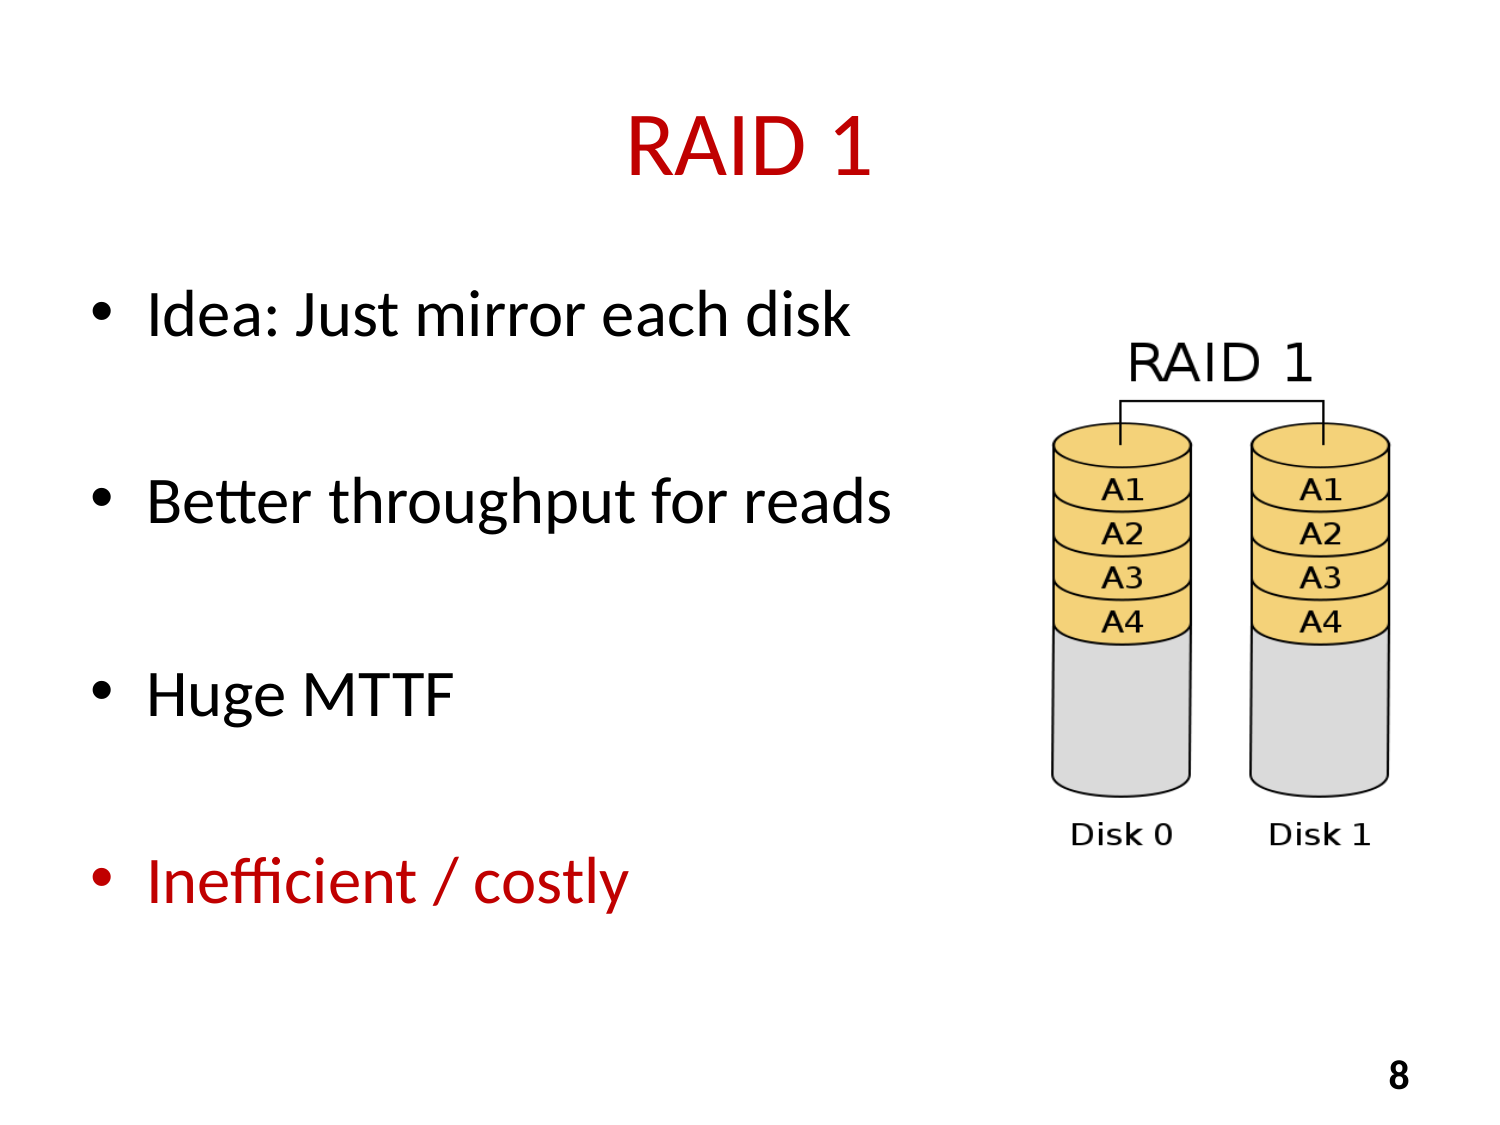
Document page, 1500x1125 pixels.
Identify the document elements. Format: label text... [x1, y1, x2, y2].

list Idea: Just mirror each disk Better throughput for reads Huge MTTF Inefficient / costly [75, 262, 950, 1005]
picture [1024, 324, 1413, 876]
slide_number 8 [1074, 1042, 1425, 1103]
title RAID 1 [75, 45, 1425, 233]
